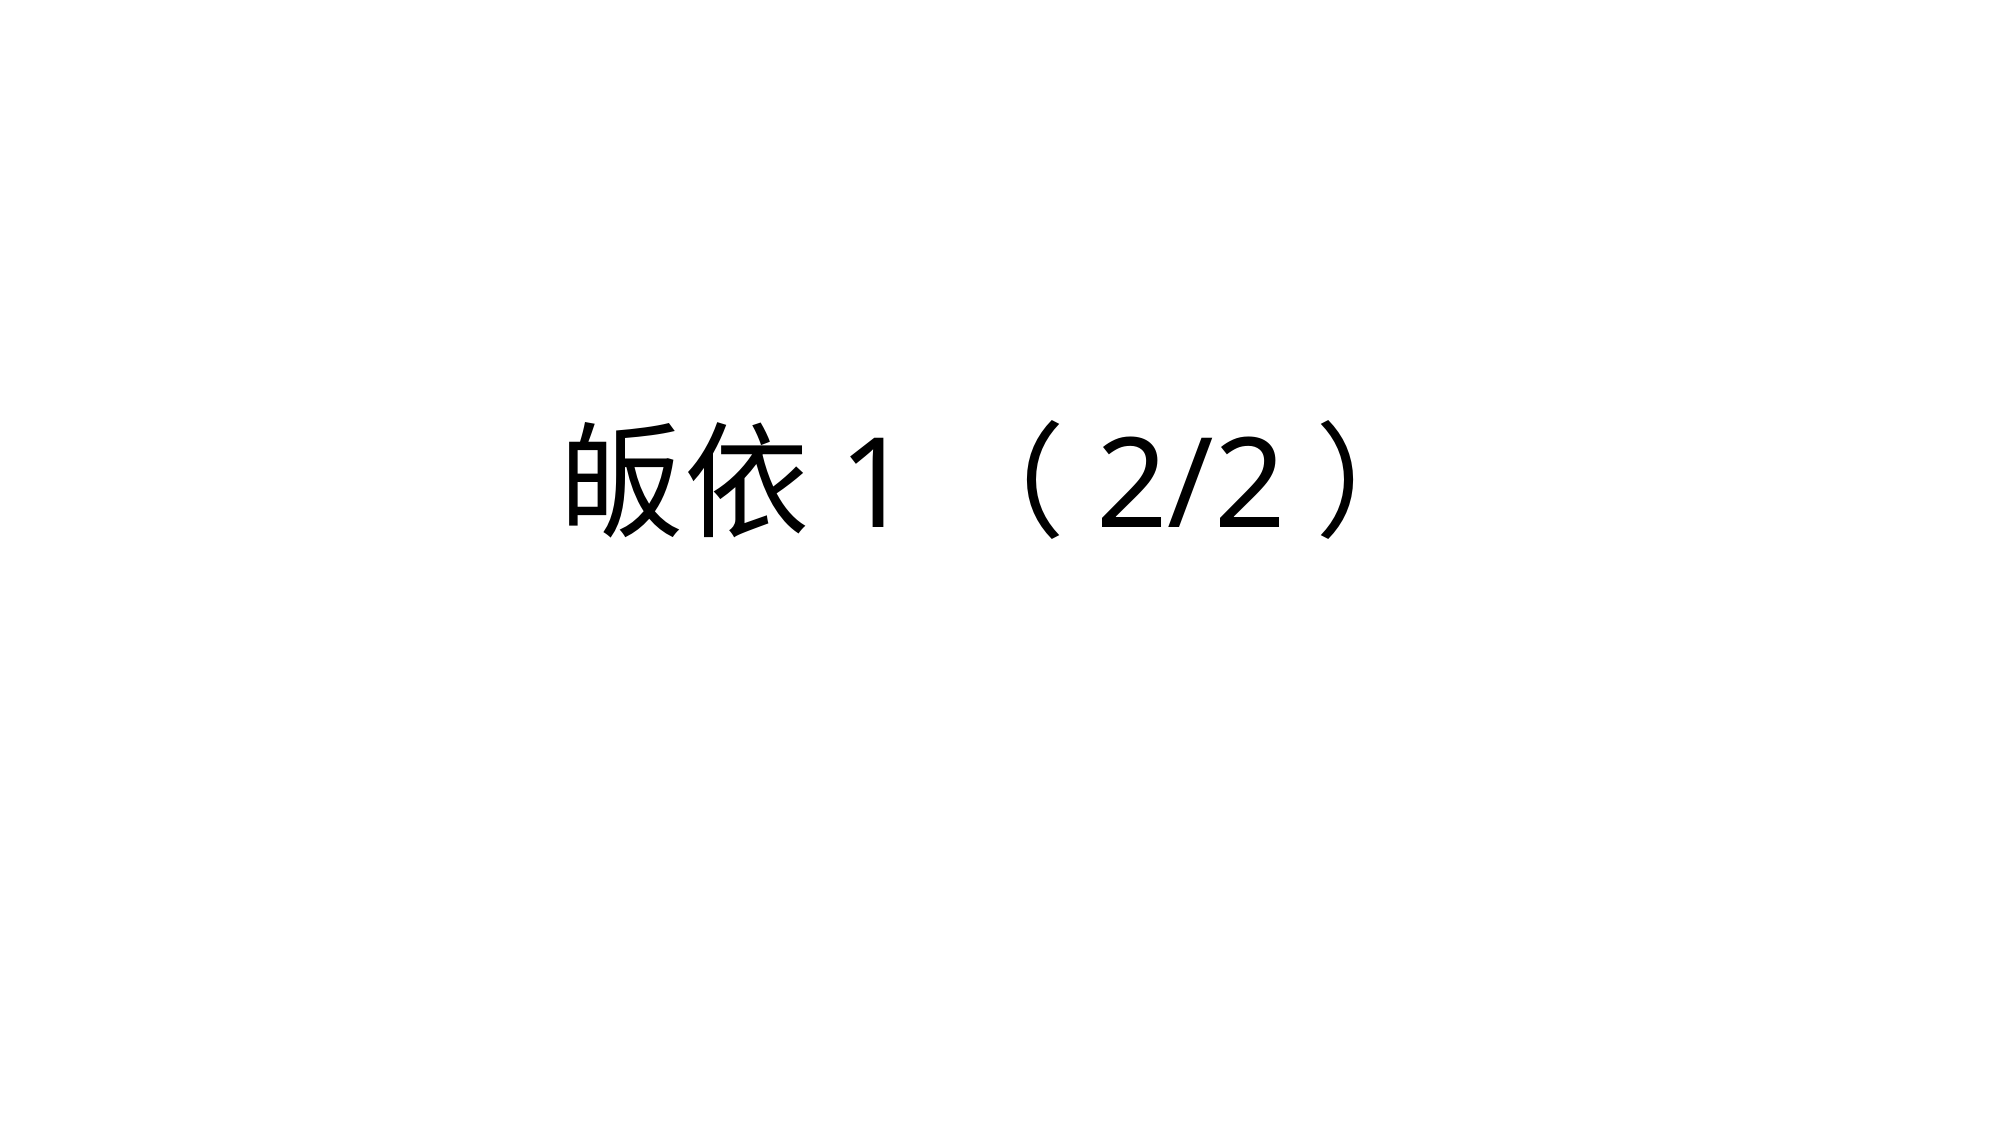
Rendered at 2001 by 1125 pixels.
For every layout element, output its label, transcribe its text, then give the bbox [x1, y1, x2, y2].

title 皈依1（2/2） [249, 170, 1750, 563]
